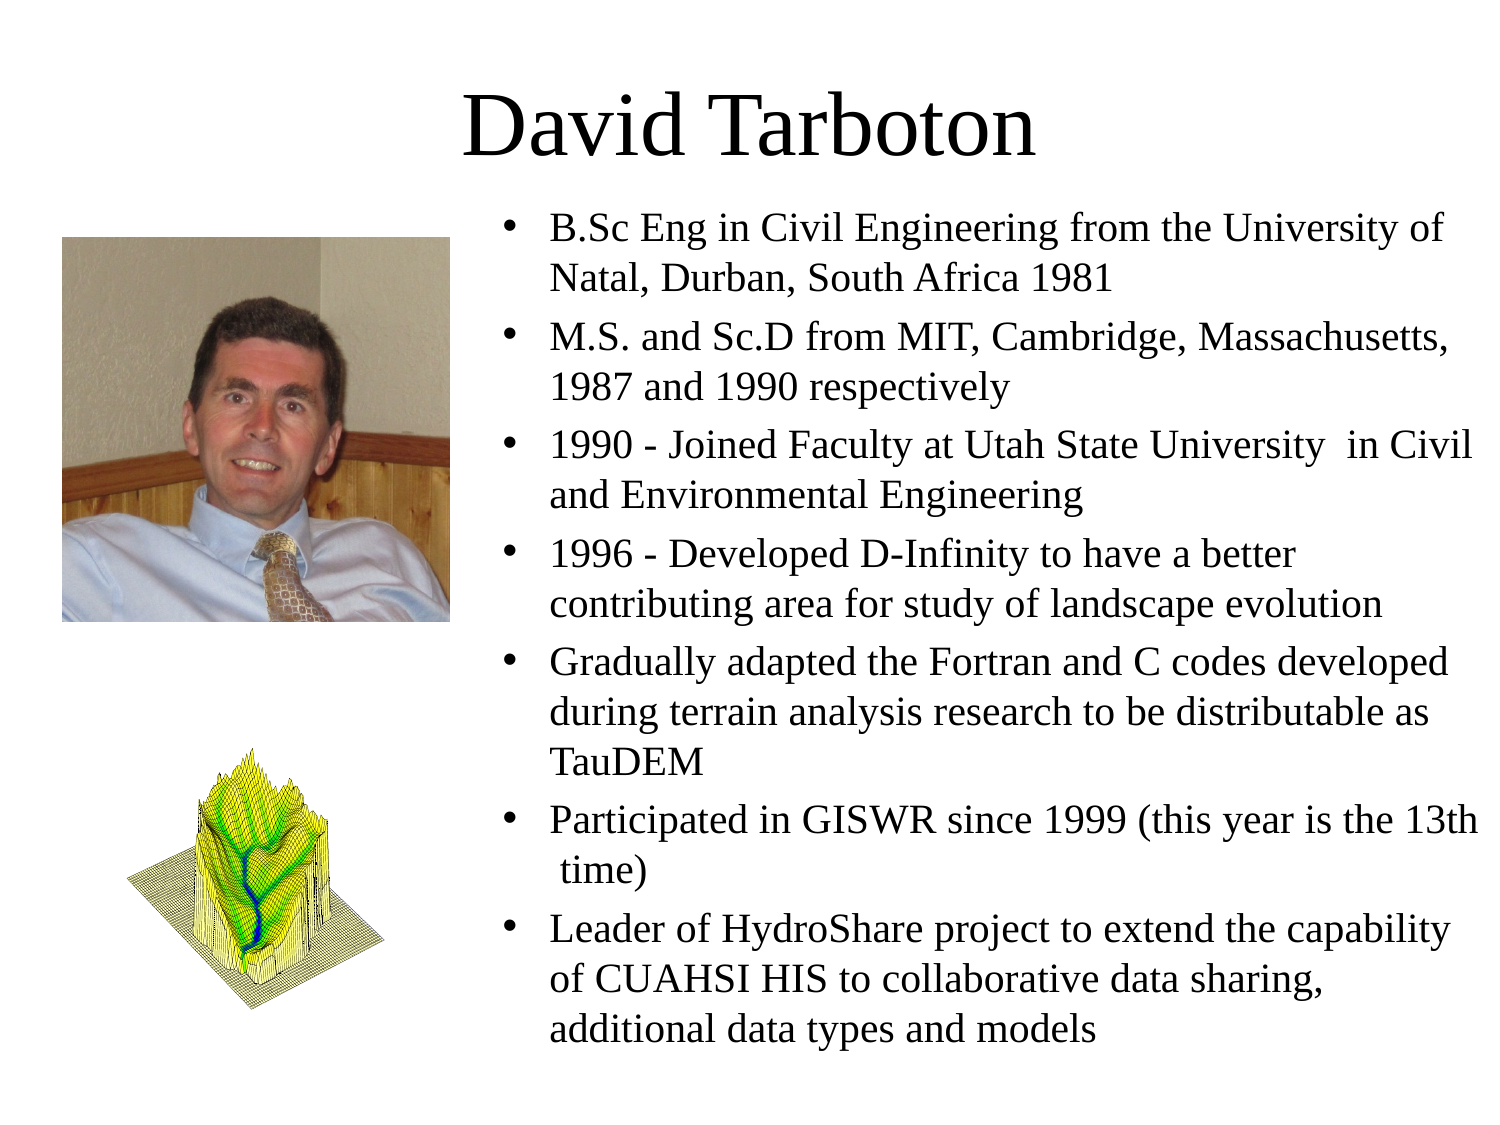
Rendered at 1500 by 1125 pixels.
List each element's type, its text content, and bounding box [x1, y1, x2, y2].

title David Tarboton [74, 24, 1426, 213]
text_box B.Sc Eng in Civil Engineering from the University of Natal, Durban, South Africa 1981 M.S. and Sc.D from MIT, Cambridge, Massachusetts, 1987 and 1990 respectively 1990 - Joined Faculty at Utah State University in Civil and Environmental Engineering 1996 - Developed D-Infinity to have a better contributing area for study of landscape evolution Gradually adapted the Fortran and C codes developed during terrain analysis research to be distributable as TauDEM Participated in GISWR since 1999 (this year is the 13th time) Leader of HydroShare project to extend the capability of CUAHSI HIS to collaborative data sharing, additional data types and models [487, 192, 1500, 1082]
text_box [73, 649, 438, 1076]
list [62, 237, 451, 622]
